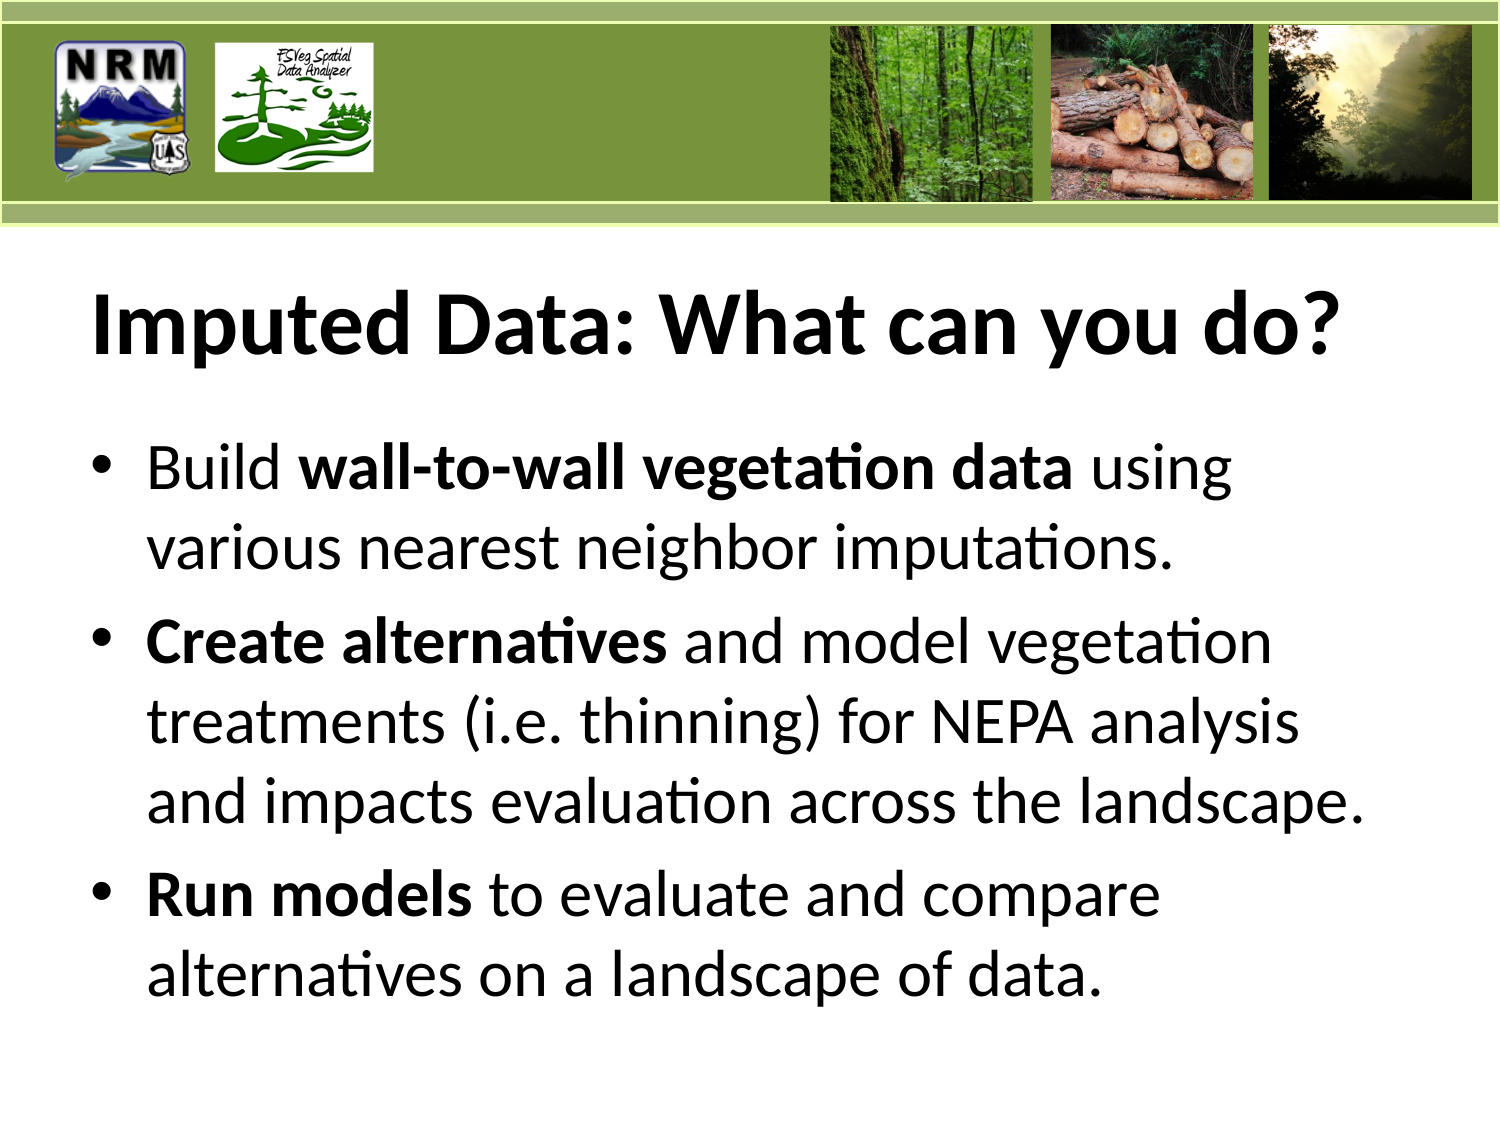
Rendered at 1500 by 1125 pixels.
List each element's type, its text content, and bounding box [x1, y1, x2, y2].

picture [1050, 24, 1254, 200]
picture [213, 41, 375, 174]
list Build wall-to-wall vegetation data using various nearest neighbor imputations. Create alternatives and model vegetation treatments (i.e. thinning) for NEPA analysis and impacts evaluation across the landscape. Run models to evaluate and compare alternatives on a landscape of data. [75, 415, 1425, 1097]
picture [1268, 25, 1472, 200]
title Imputed Data: What can you do? [75, 224, 1425, 412]
picture [50, 40, 193, 183]
picture [830, 26, 1033, 202]
